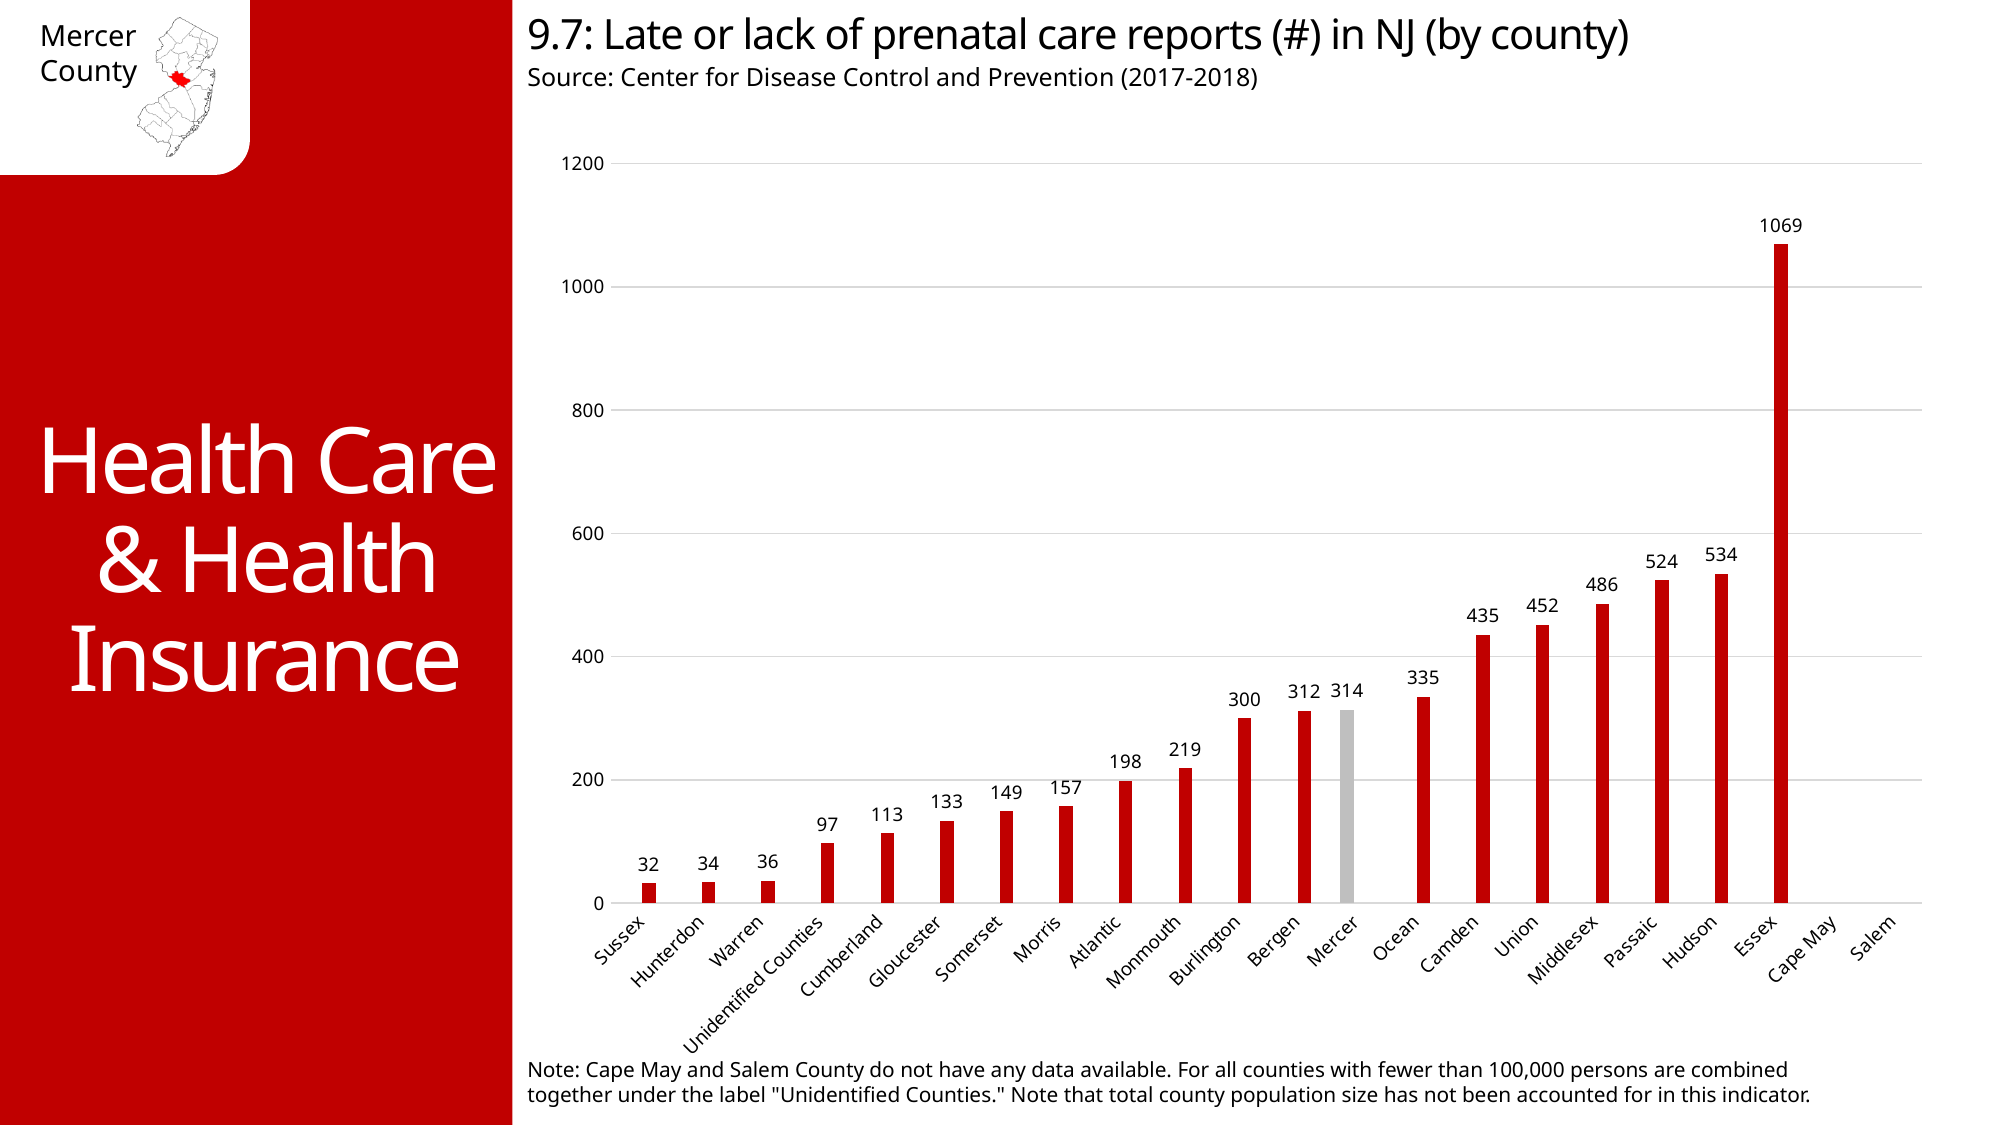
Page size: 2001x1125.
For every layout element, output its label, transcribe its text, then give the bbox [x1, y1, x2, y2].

text_box 9.7: Late or lack of prenatal care reports (#) in NJ (by county) [512, 0, 1992, 65]
picture [137, 17, 218, 112]
text_box Note: Cape May and Salem County do not have any data available. For all counties with fewer than 100,000 persons are combined together under the label "Unidentified Counties." Note that total county population size has not been accounted for in this indicator. [512, 1049, 1891, 1115]
chart [532, 130, 1951, 1080]
text_box Health Care & Health Insurance [0, 112, 533, 1013]
text_box Source: Center for Disease Control and Prevention (2017-2018) [512, 53, 1891, 99]
